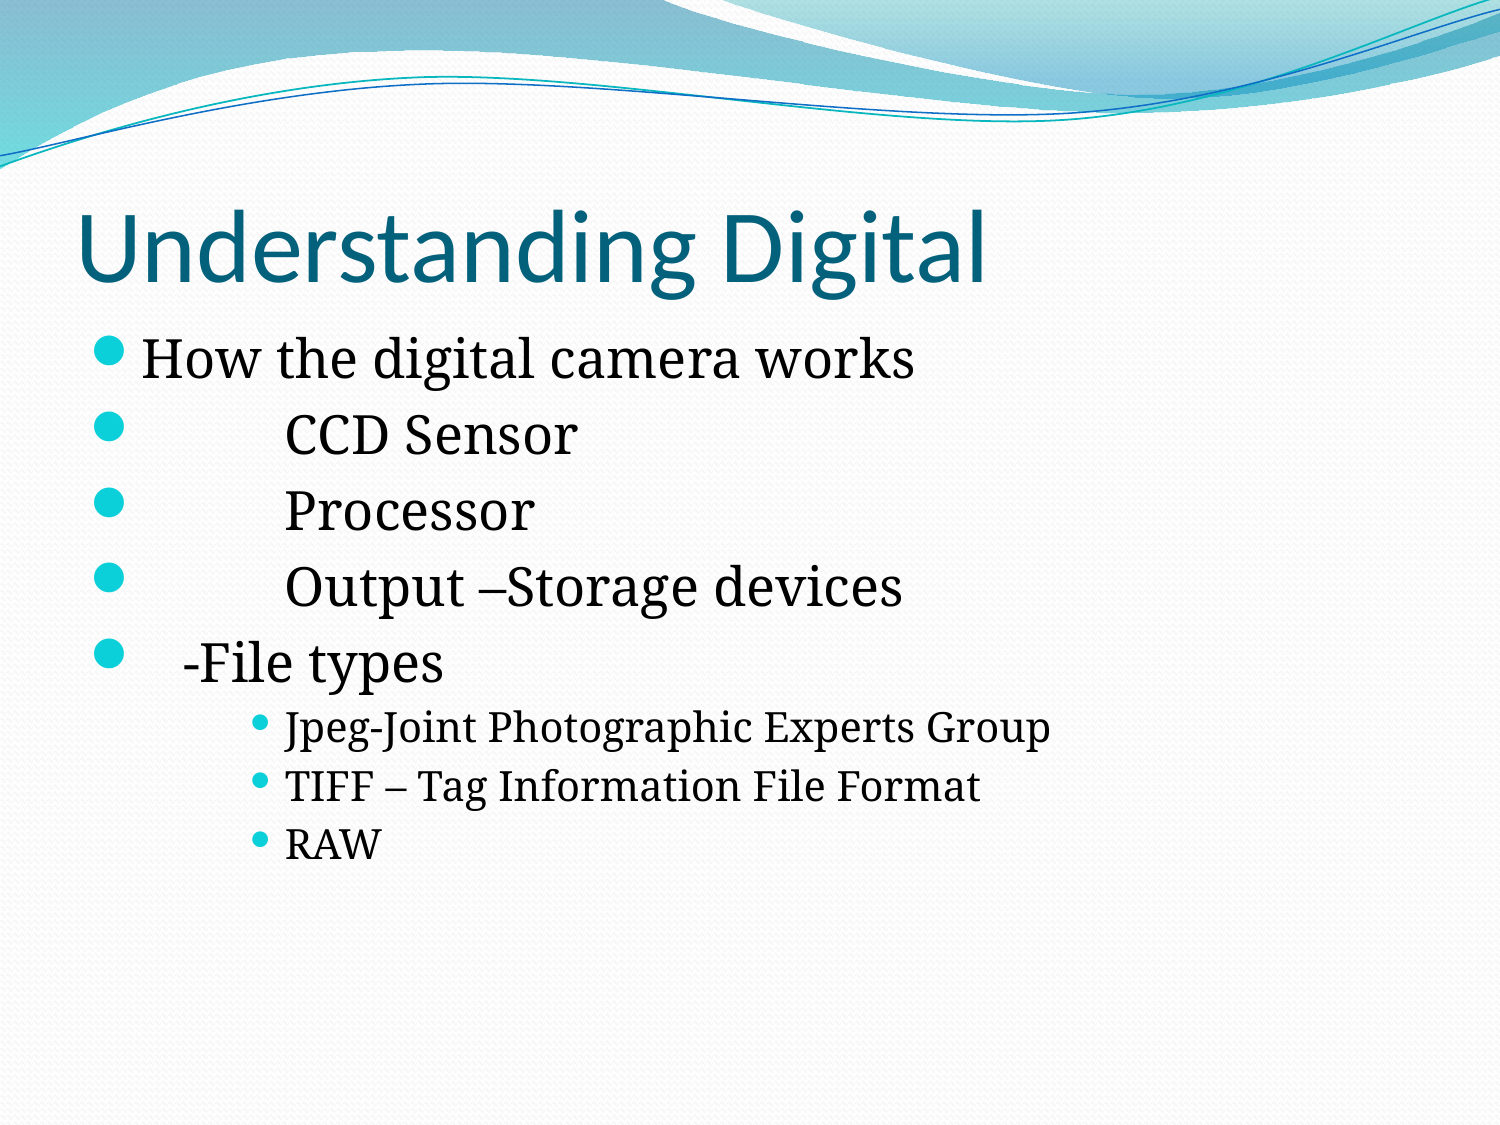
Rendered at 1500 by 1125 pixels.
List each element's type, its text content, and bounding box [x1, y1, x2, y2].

title Understanding Digital [75, 115, 1425, 303]
list How the digital camera works CCD Sensor Processor Output –Storage devices -File types Jpeg-Joint Photographic Experts Group TIFF – Tag Information File Format RAW [75, 317, 1425, 1038]
